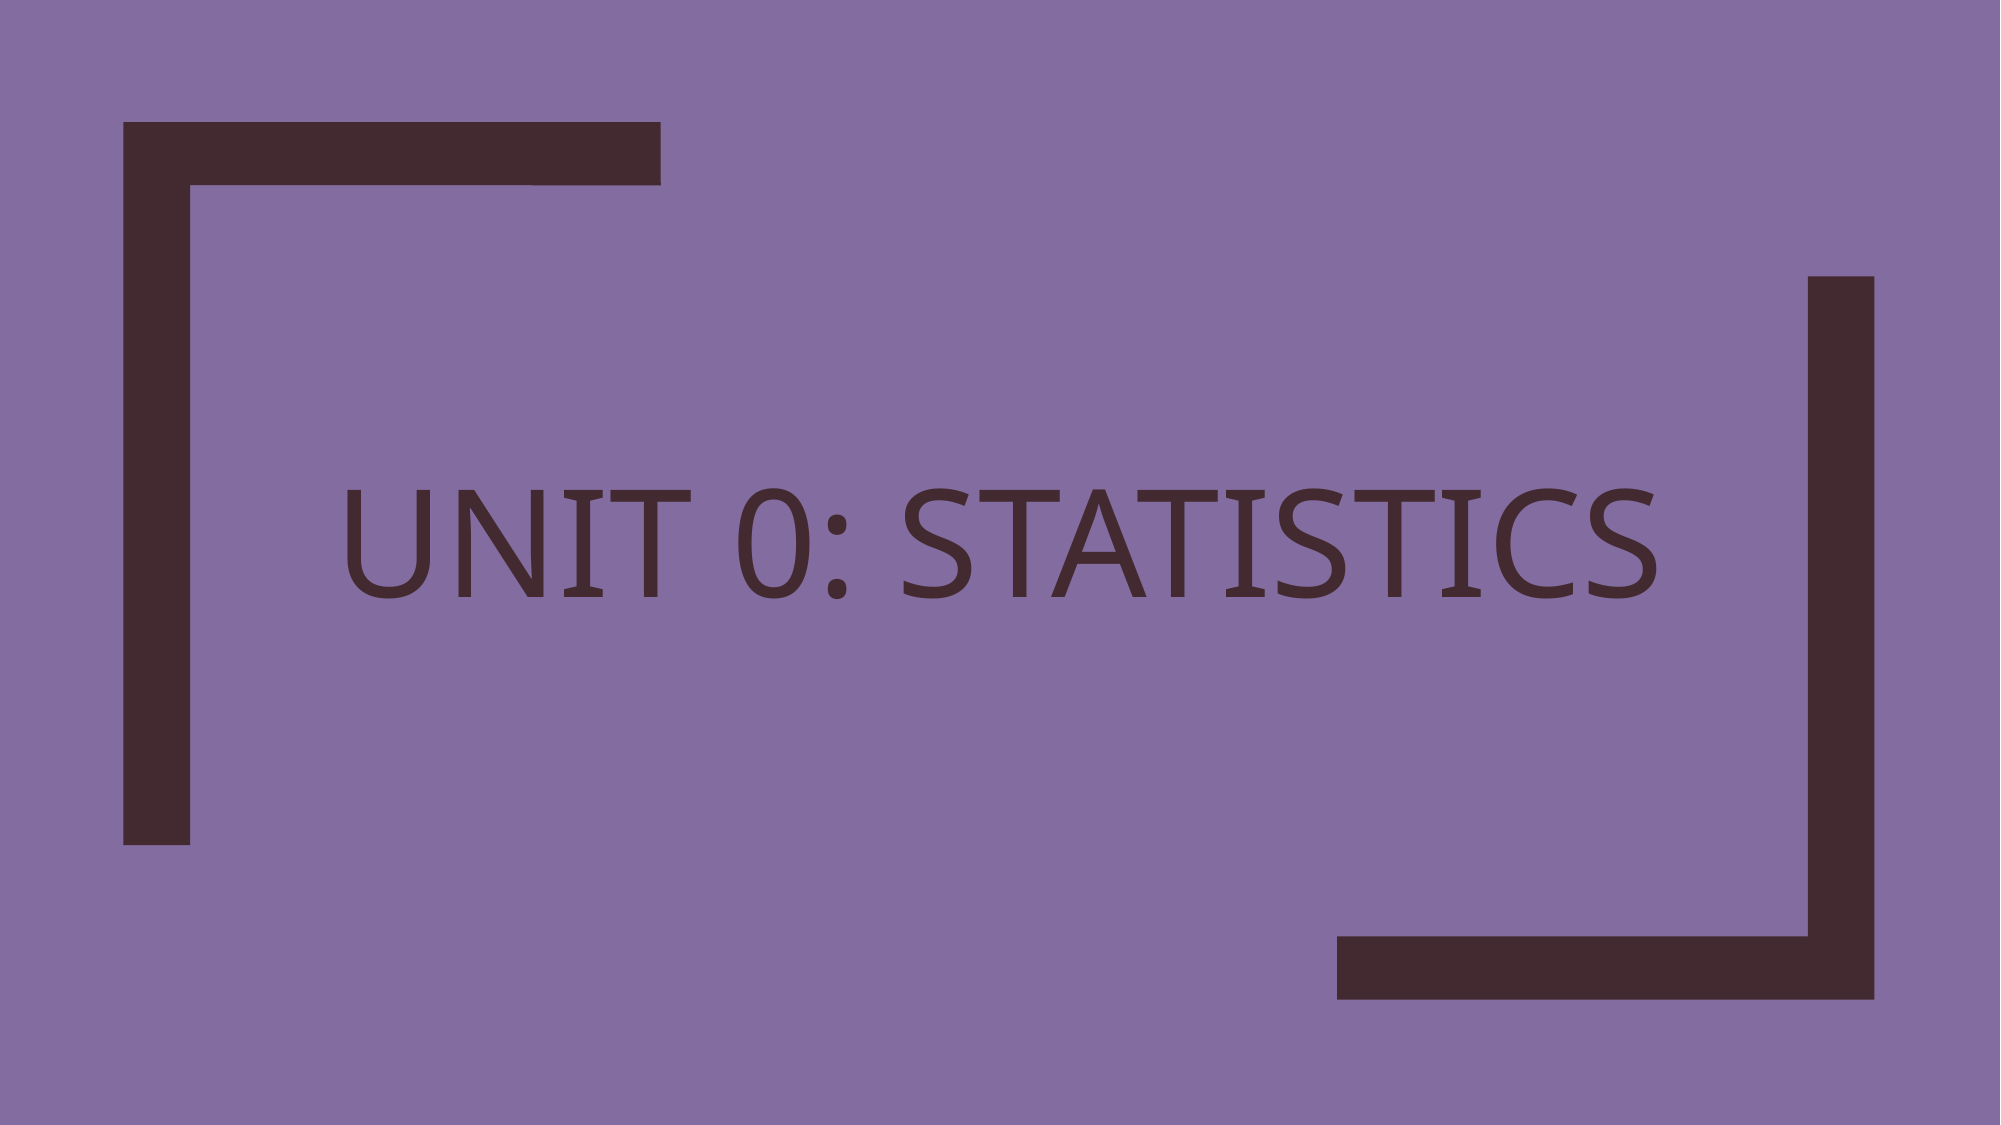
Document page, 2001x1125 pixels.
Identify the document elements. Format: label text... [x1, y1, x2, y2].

title Unit 0: STATISTICS [314, 293, 1686, 638]
